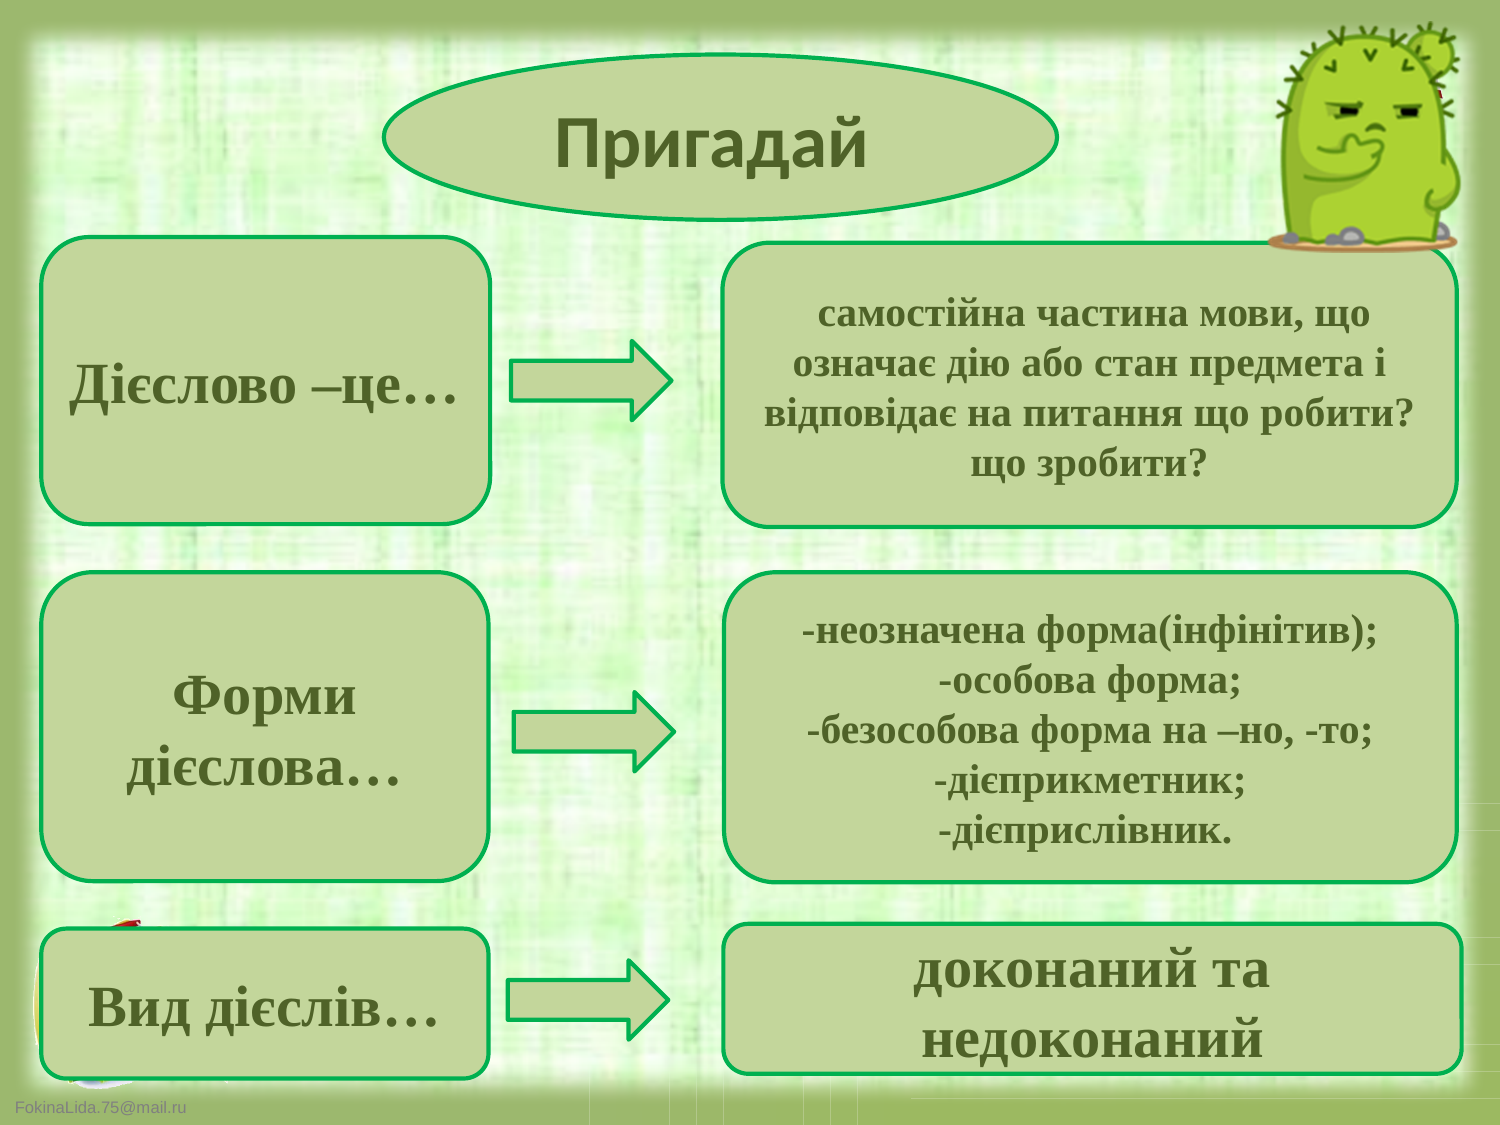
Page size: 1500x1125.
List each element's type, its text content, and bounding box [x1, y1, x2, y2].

text_box [508, 338, 674, 423]
text_box самостійна частина мови, що означає дію або стан предмета і відповідає на питання що робити? що зробити? [720, 240, 1459, 530]
text_box [505, 958, 671, 1042]
text_box Вид дієслів… [39, 926, 491, 1081]
text_box [511, 690, 677, 774]
text_box -неозначена форма(інфінітив); -особова форма; -безособова форма на –но, -то; -дієприкметник; -дієприслівник. [721, 570, 1459, 885]
picture [43, 21, 1468, 271]
text_box доконаний та недоконаний [721, 921, 1464, 1076]
text_box Форми дієслова… [39, 570, 491, 884]
text_box Дієслово –це… [39, 234, 493, 527]
text_box Пригадай [381, 52, 1060, 222]
picture [29, 303, 1456, 1096]
text_box [64, 78, 1258, 303]
